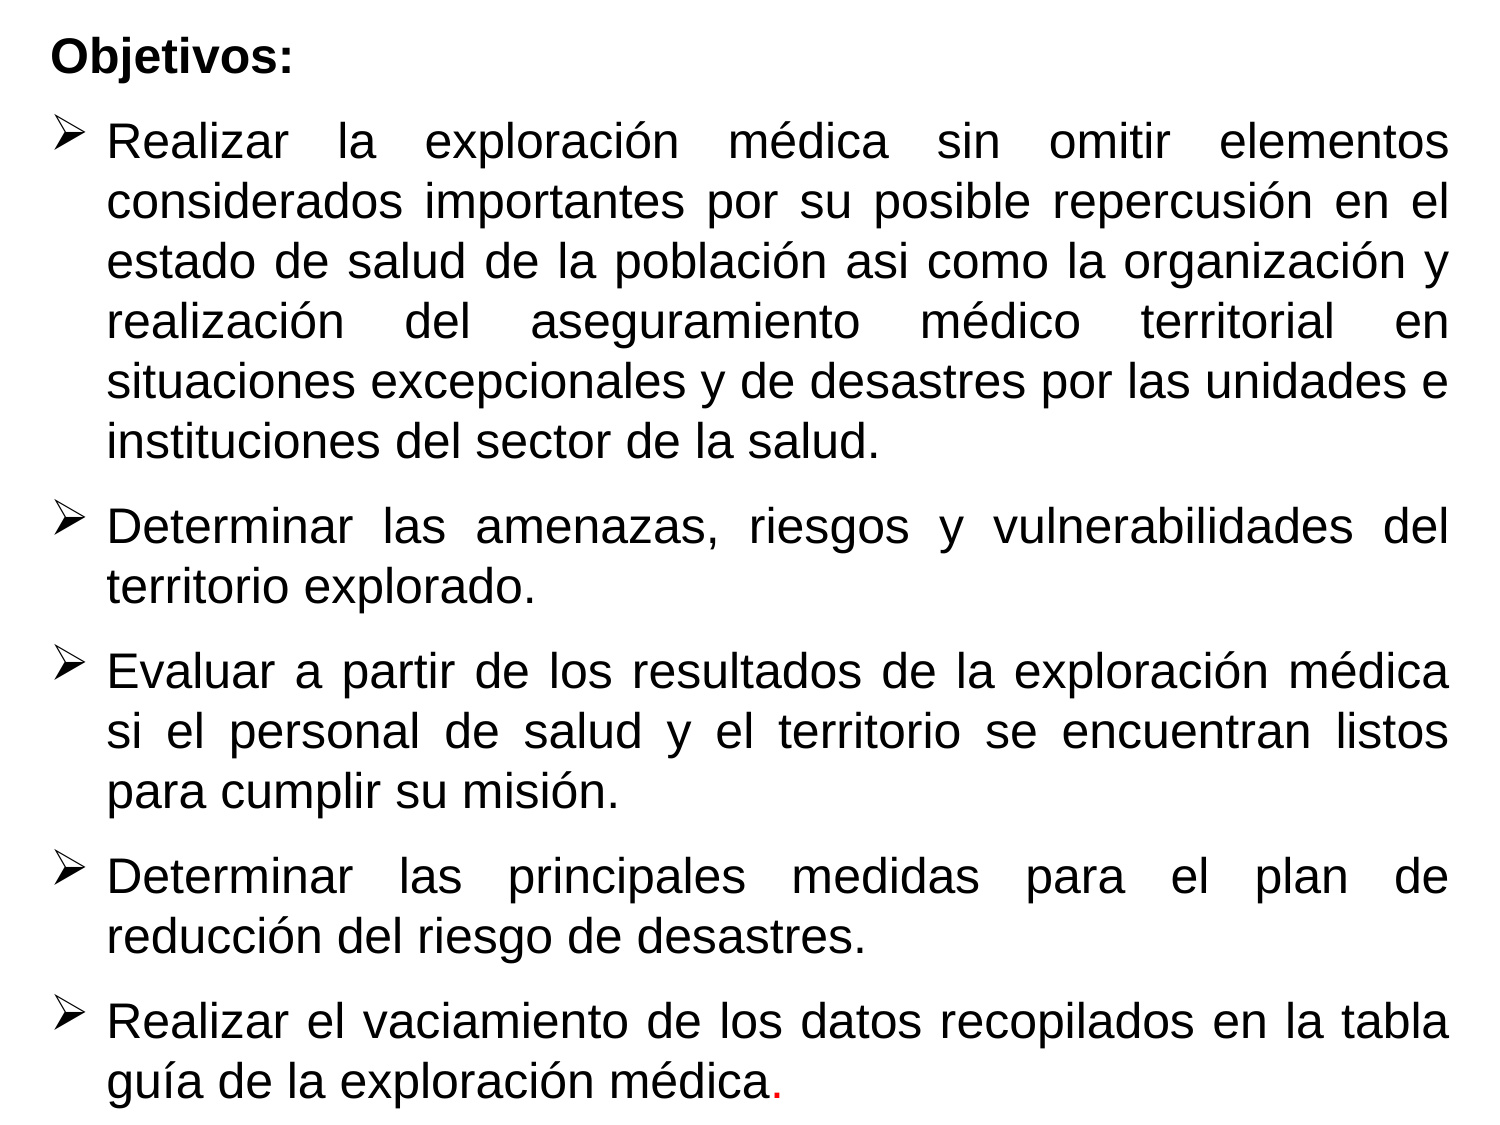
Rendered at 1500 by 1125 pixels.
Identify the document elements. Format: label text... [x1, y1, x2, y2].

text_box Objetivos: Realizar la exploración médica sin omitir elementos considerados importantes por su posible repercusión en el estado de salud de la población asi como la organización y realización del aseguramiento médico territorial en situaciones excepcionales y de desastres por las unidades e instituciones del sector de la salud. Determinar las amenazas, riesgos y vulnerabilidades del territorio explorado. Evaluar a partir de los resultados de la exploración médica si el personal de salud y el territorio se encuentran listos para cumplir su misión. Determinar las principales medidas para el plan de reducción del riesgo de desastres. Realizar el vaciamiento de los datos recopilados en la tabla guía de la exploración médica. [35, 16, 1465, 1117]
